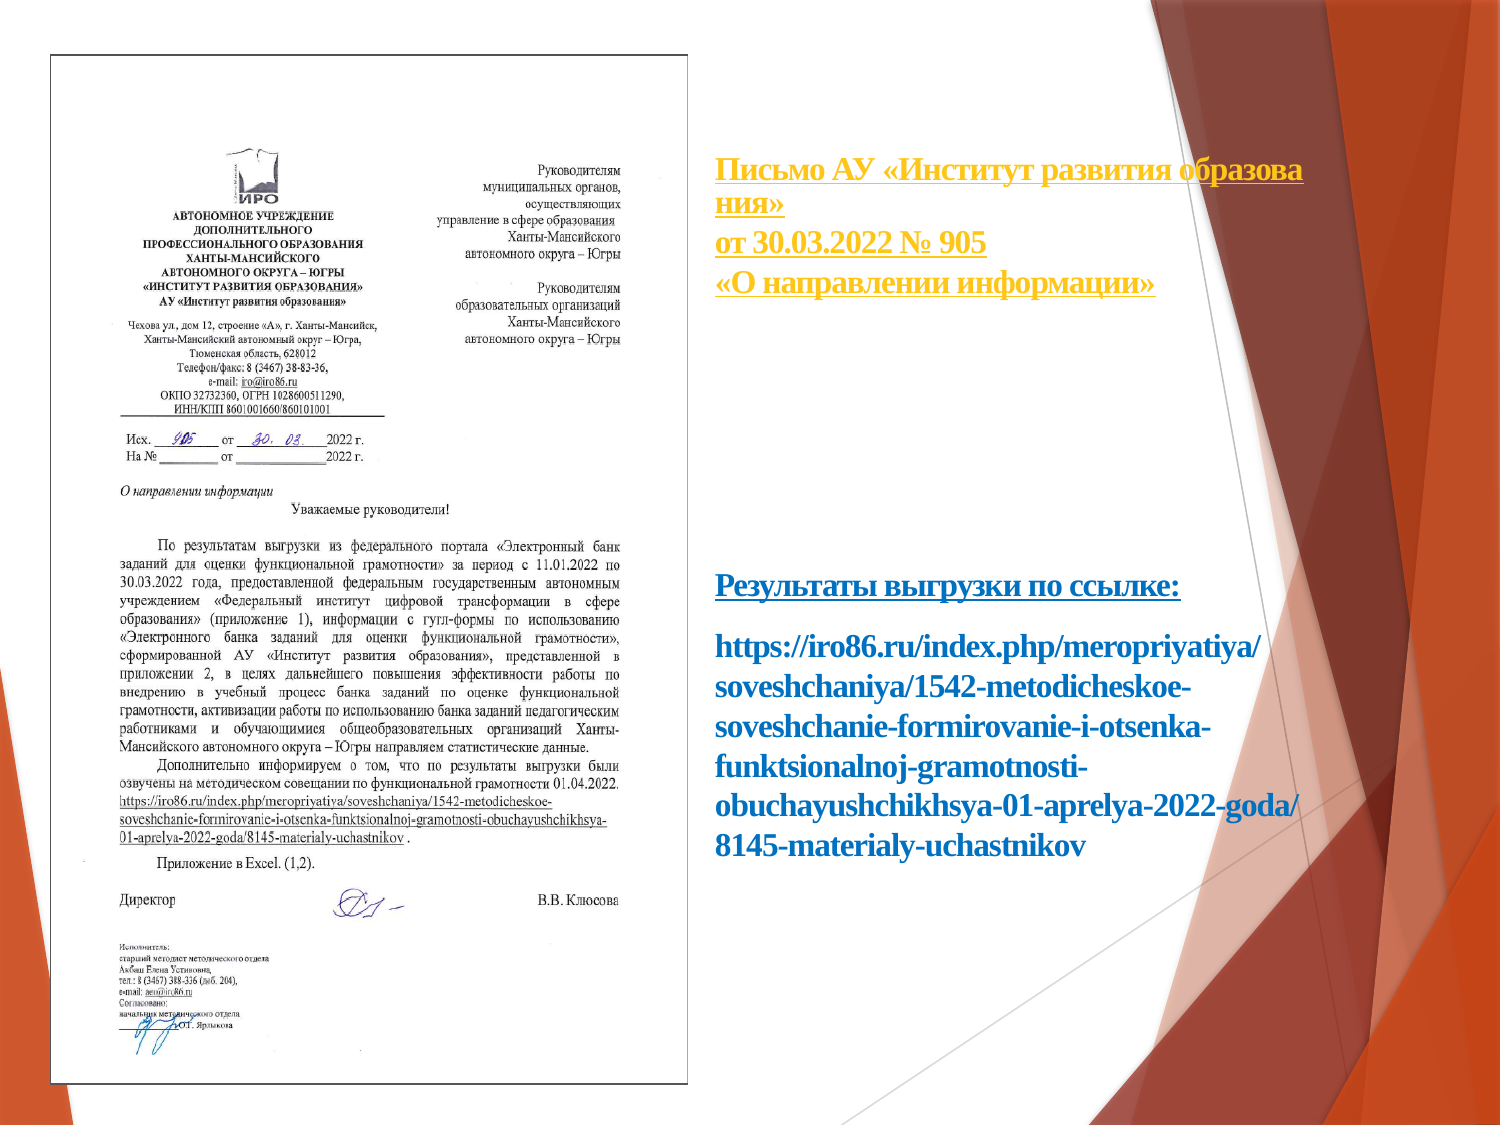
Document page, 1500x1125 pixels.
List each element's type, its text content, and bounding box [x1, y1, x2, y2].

picture [49, 53, 688, 1086]
list Письмо АУ «Институт развития образования» от 30.03.2022 № 905 «О направлении информации» Результаты выгрузки по ссылке: https://iro86.ru/index.php/meropriyatiya/soveshchaniya/1542-metodicheskoe-soveshchanie-formirovanie-i-otsenka-funktsionalnoj-gramotnosti-obuchayushchikhsya-01-aprelya-2022-goda/8145-materialy-uchastnikov [699, 99, 1333, 1085]
